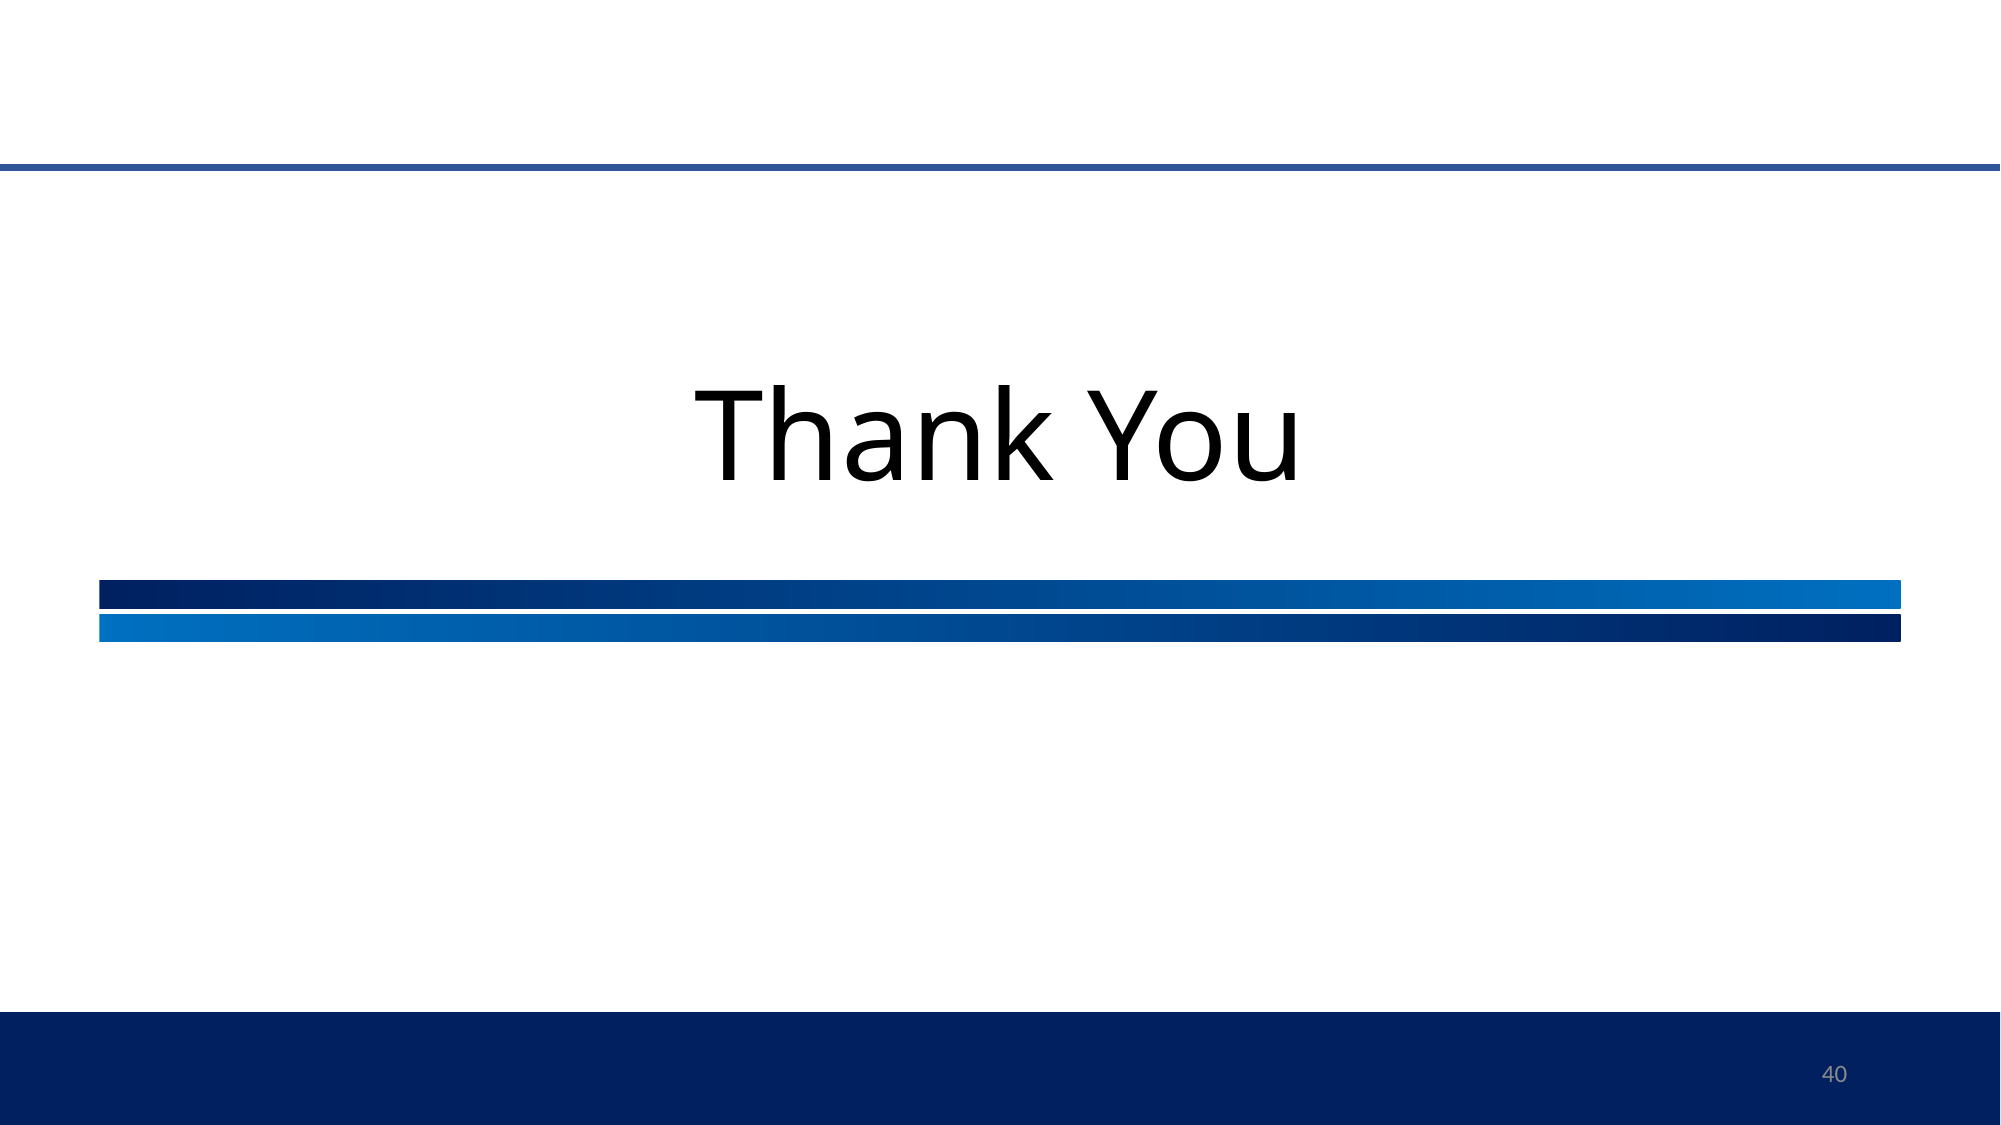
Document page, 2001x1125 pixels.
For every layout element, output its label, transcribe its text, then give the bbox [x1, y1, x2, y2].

title Thank You [249, 184, 1750, 516]
slide_number 40 [1412, 1042, 1863, 1103]
